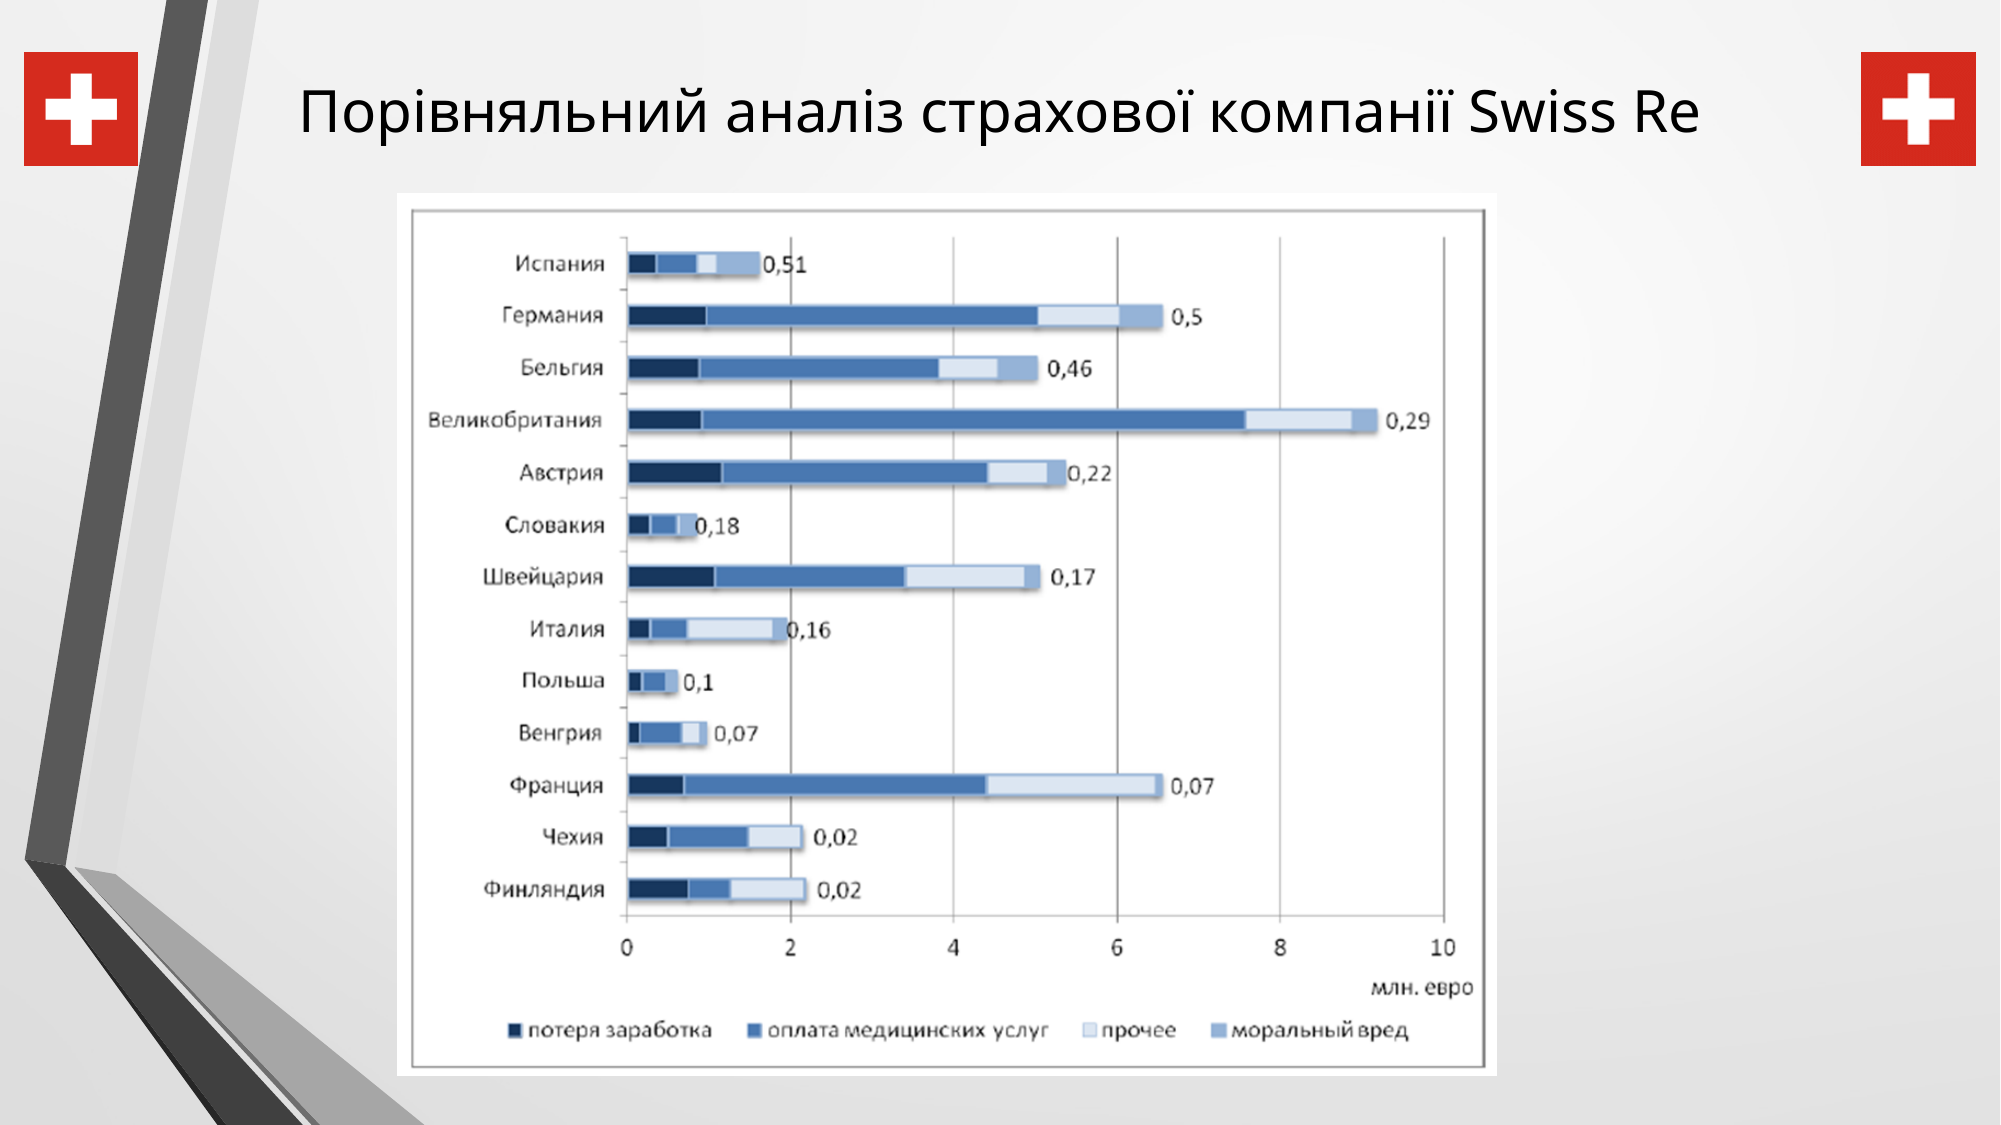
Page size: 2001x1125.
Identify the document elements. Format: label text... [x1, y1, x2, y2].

title Порівняльний аналіз страхової компанії Swiss Re [138, 59, 1861, 159]
picture [24, 52, 138, 167]
picture [1861, 52, 1976, 167]
picture [397, 193, 1497, 1076]
